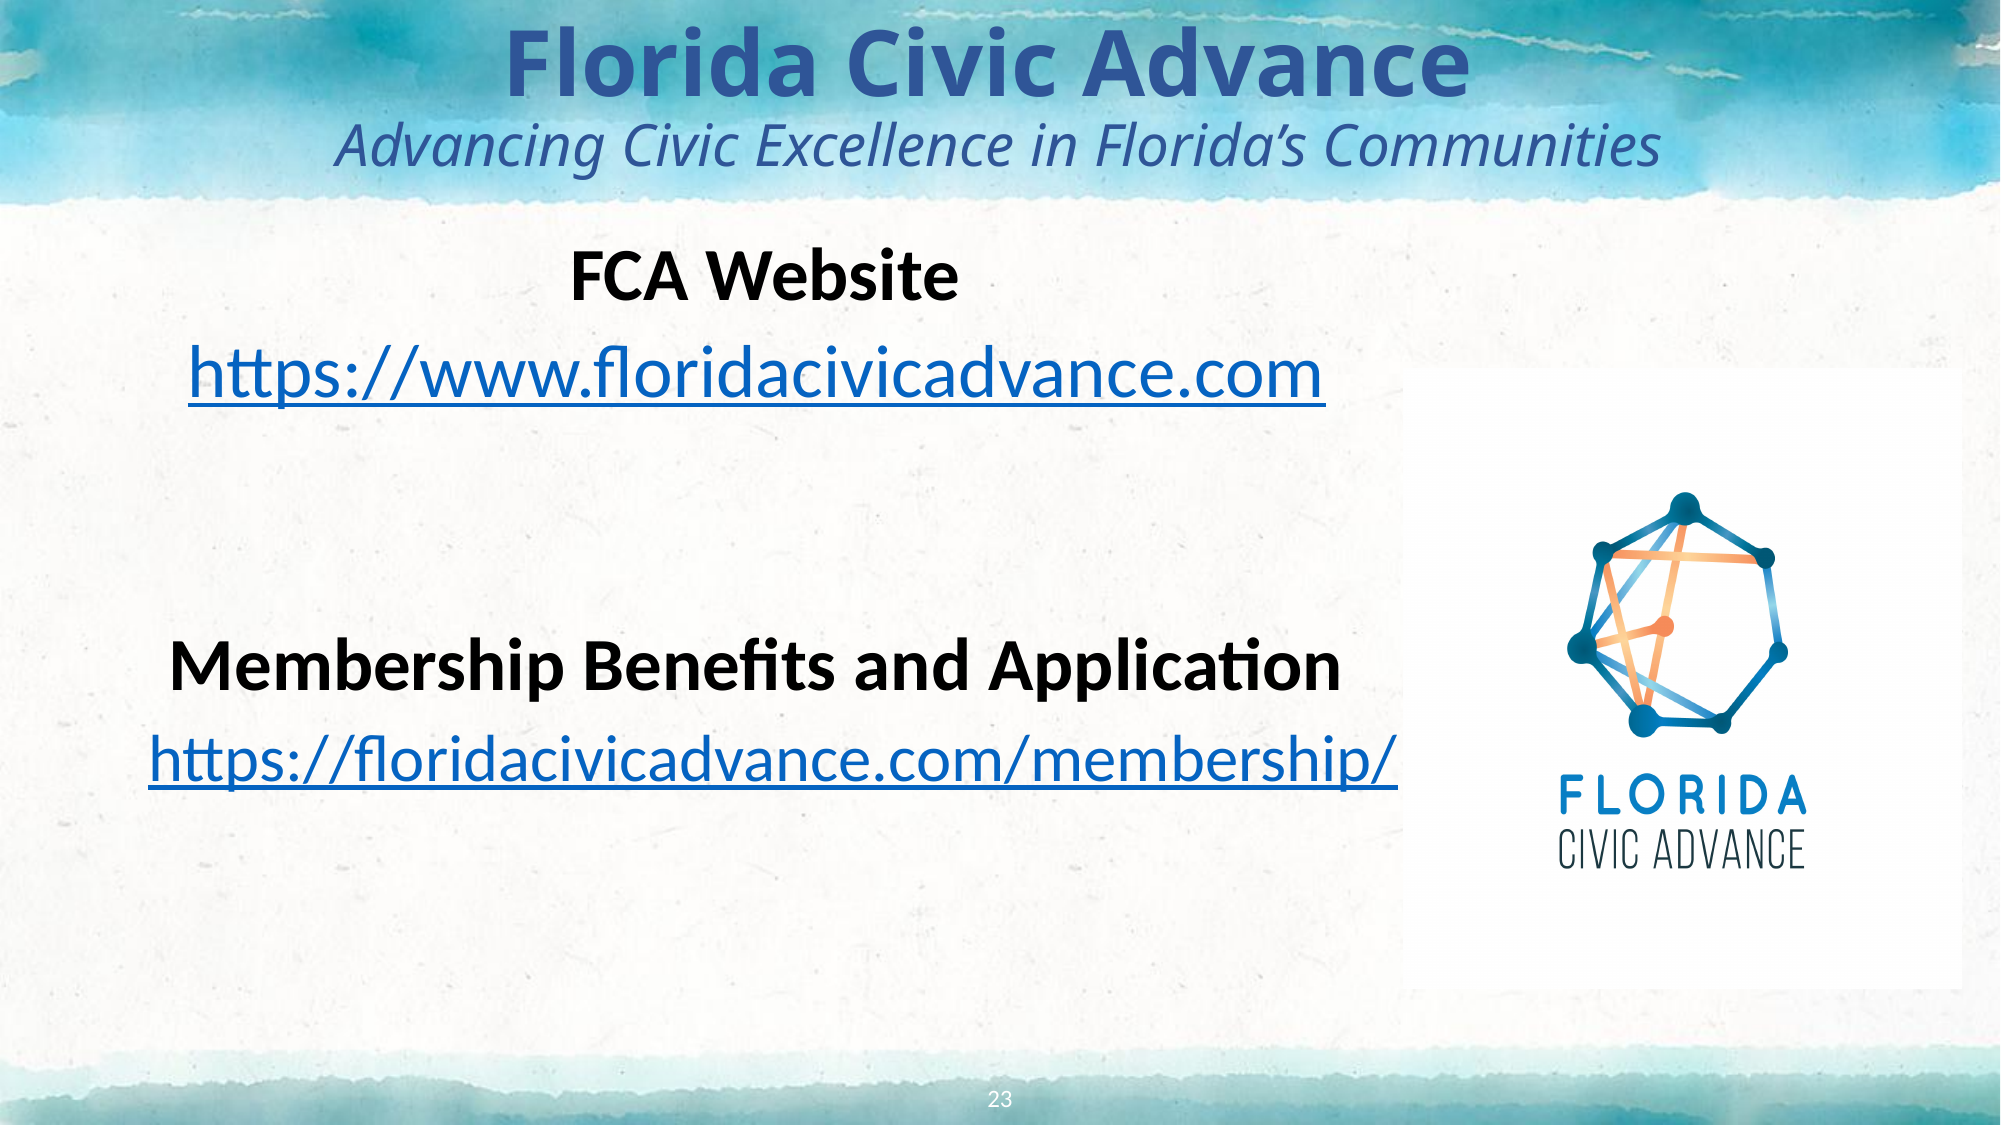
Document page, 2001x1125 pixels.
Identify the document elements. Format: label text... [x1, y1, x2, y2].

title Florida Civic Advance Advancing Civic Excellence in Florida’s Communities [99, 18, 1900, 207]
list FCA Website https://www.floridacivicadvance.com Membership Benefits and Application https://floridacivicadvance.com/membership/ [99, 294, 1431, 914]
slide_number 23 [939, 1062, 1060, 1125]
picture [0, 0, 2001, 1125]
